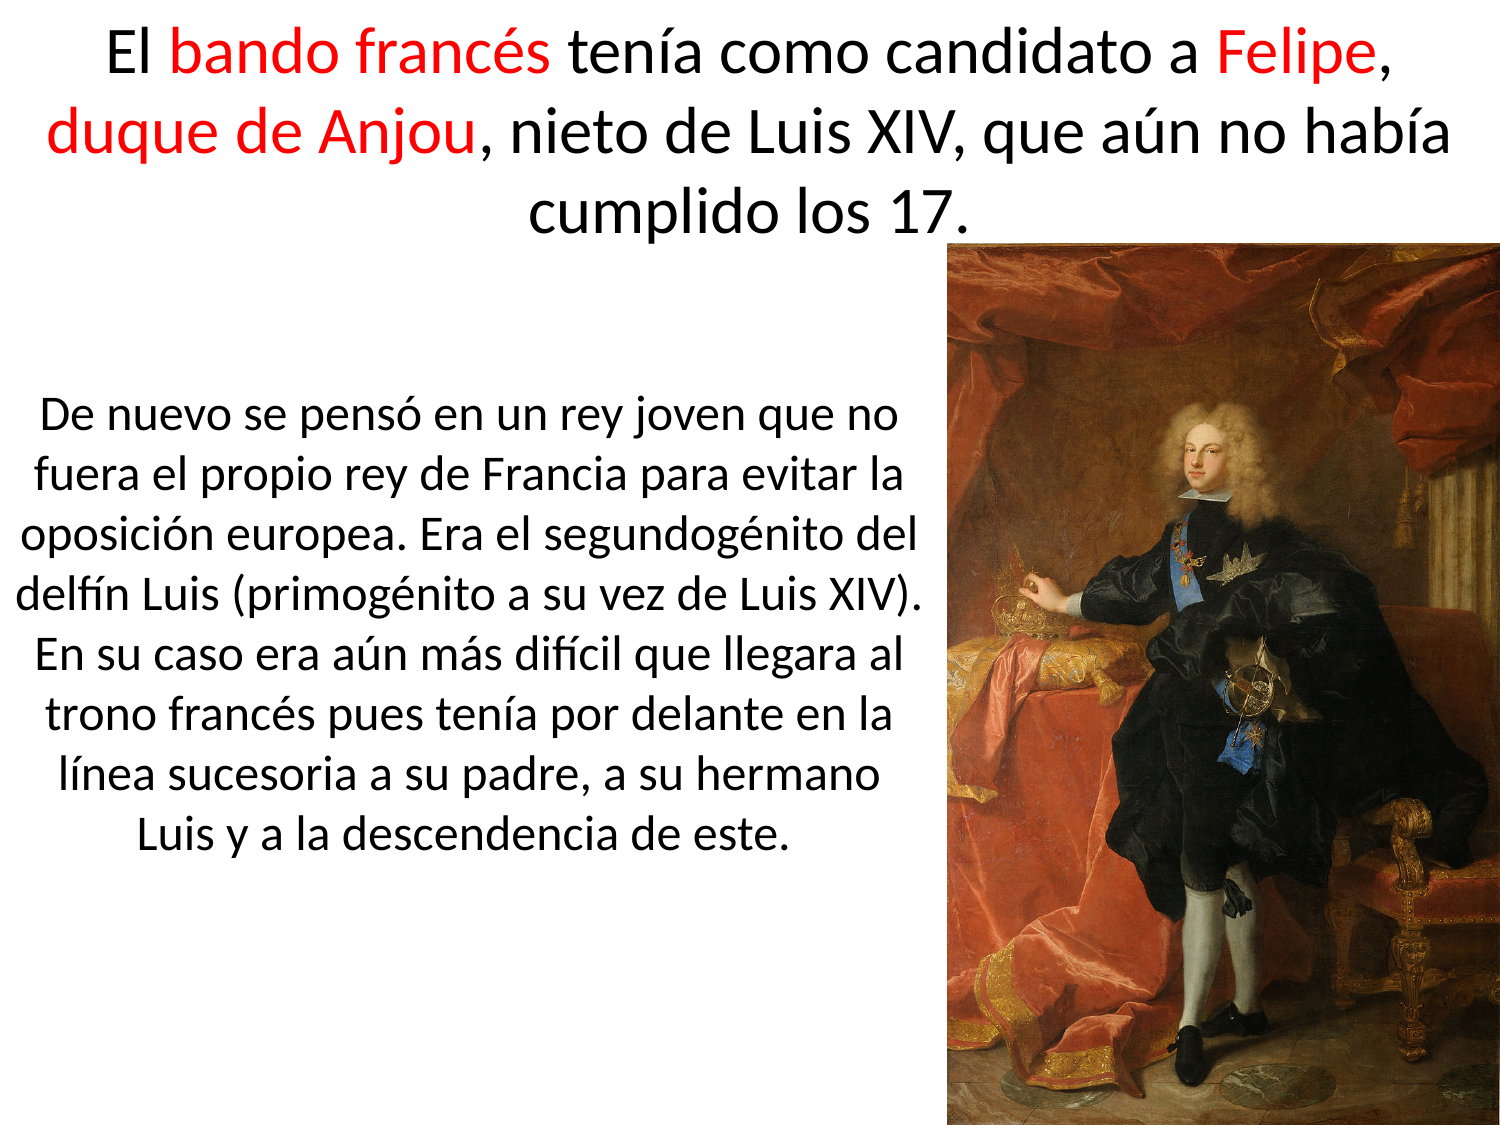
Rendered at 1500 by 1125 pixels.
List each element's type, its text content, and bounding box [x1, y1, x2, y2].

text_box El bando francés tenía como candidato a Felipe, duque de Anjou, nieto de Luis XIV, que aún no había cumplido los 17. [0, 0, 1500, 255]
picture [947, 243, 1500, 1125]
text_box De nuevo se pensó en un rey joven que no fuera el propio rey de Francia para evitar la oposición europea. Era el segundogénito del delfín Luis (primogénito a su vez de Luis XIV). En su caso era aún más difícil que llegara al trono francés pues tenía por delante en la línea sucesoria a su padre, a su hermano Luis y a la descendencia de este. [0, 373, 939, 869]
